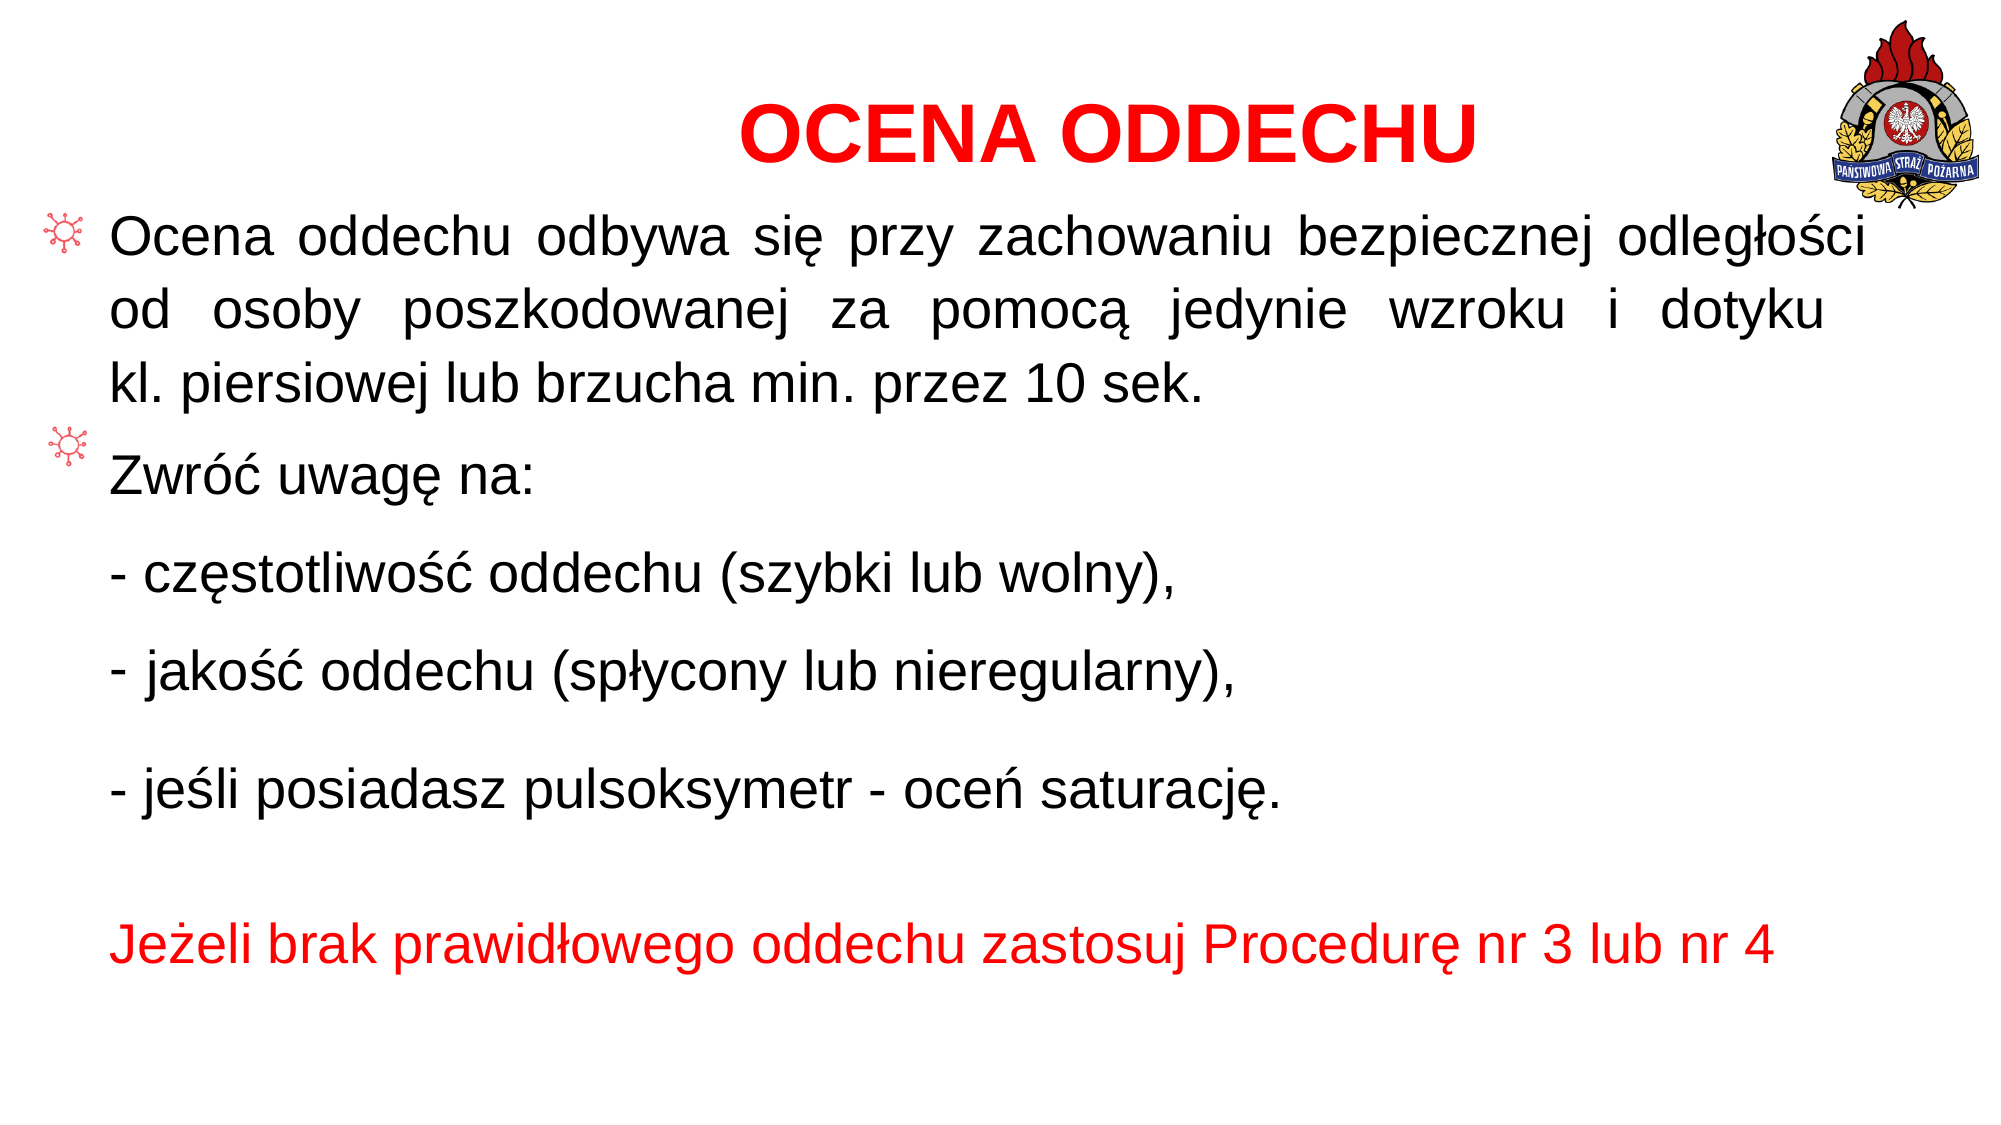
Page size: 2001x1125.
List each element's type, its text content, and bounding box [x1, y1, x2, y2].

title OCENA ODDECHU [521, 26, 1697, 184]
list Ocena oddechu odbywa się przy zachowaniu bezpiecznej odległości od osoby poszkodowanej za pomocą jedynie wzroku i dotyku kl. piersiowej lub brzucha min. przez 10 sek. Zwróć uwagę na: - częstotliwość oddechu (szybki lub wolny), jakość oddechu (spłycony lub nieregularny), - jeśli posiadasz pulsoksymetr - oceń saturację. Jeżeli brak prawidłowego oddechu zastosuj Procedurę nr 3 lub nr 4 [94, 184, 1884, 989]
picture [41, 208, 86, 255]
picture [46, 422, 90, 468]
picture [1832, 20, 1979, 209]
